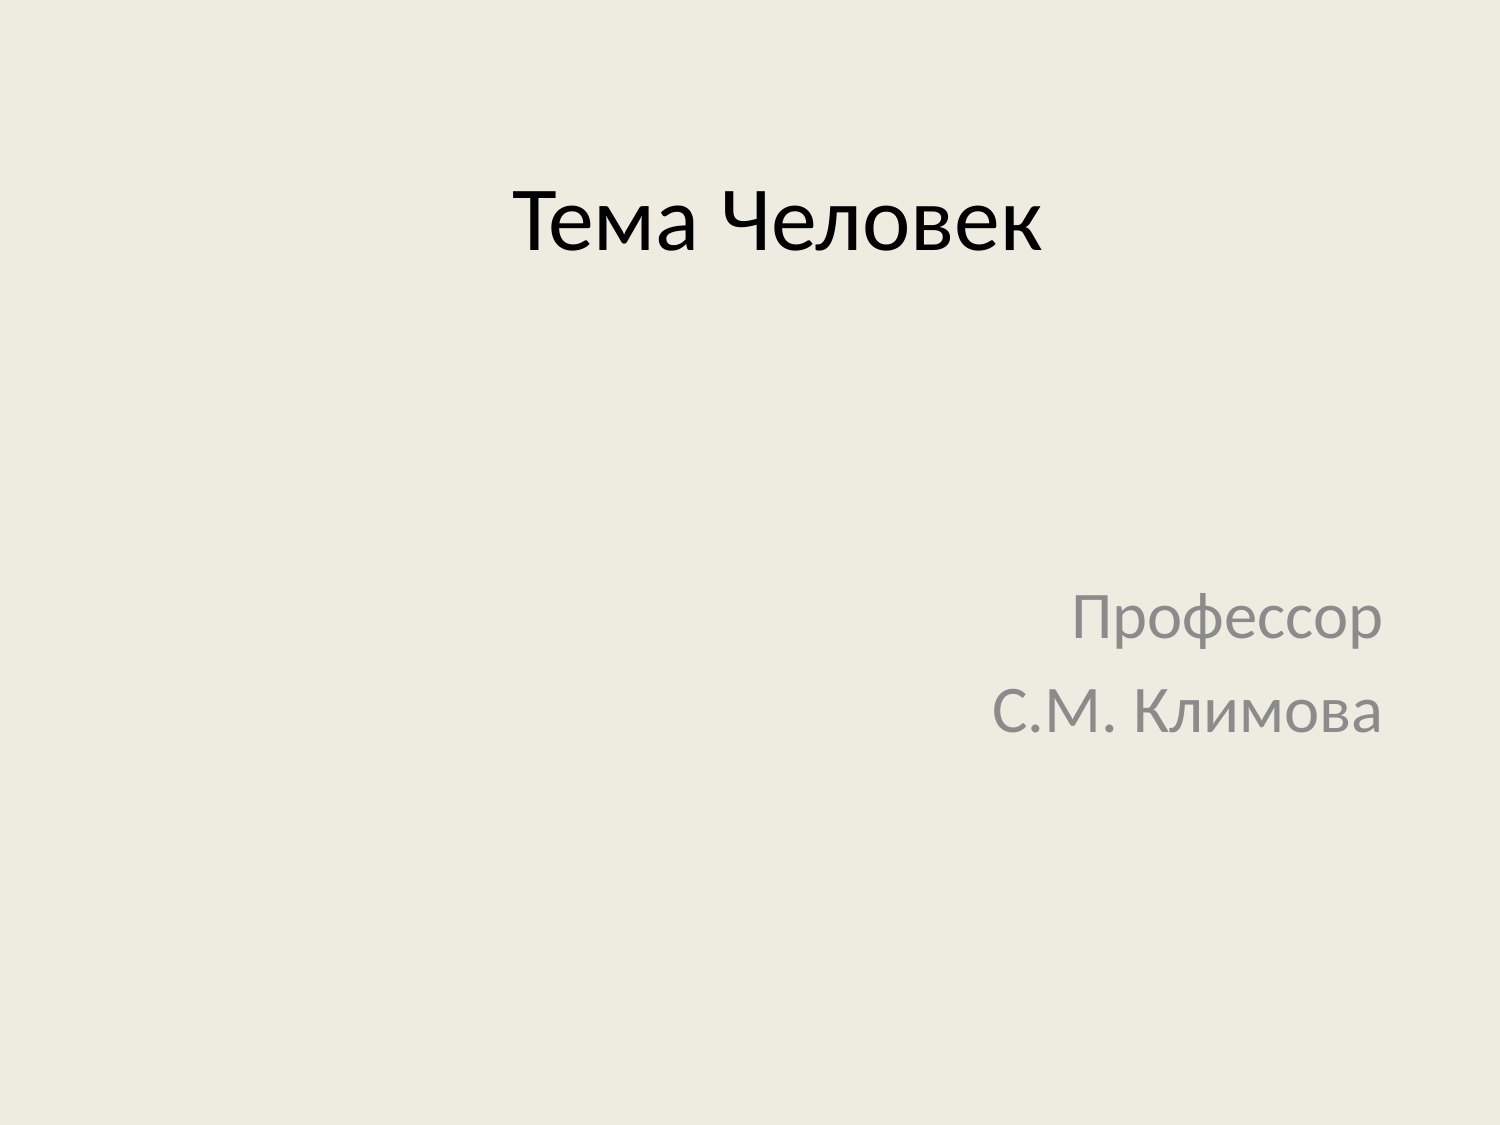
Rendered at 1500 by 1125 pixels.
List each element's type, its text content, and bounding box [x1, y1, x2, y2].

subtitle Профессор С.М. Климова [616, 564, 1400, 854]
title Тема Человек [140, 93, 1416, 335]
